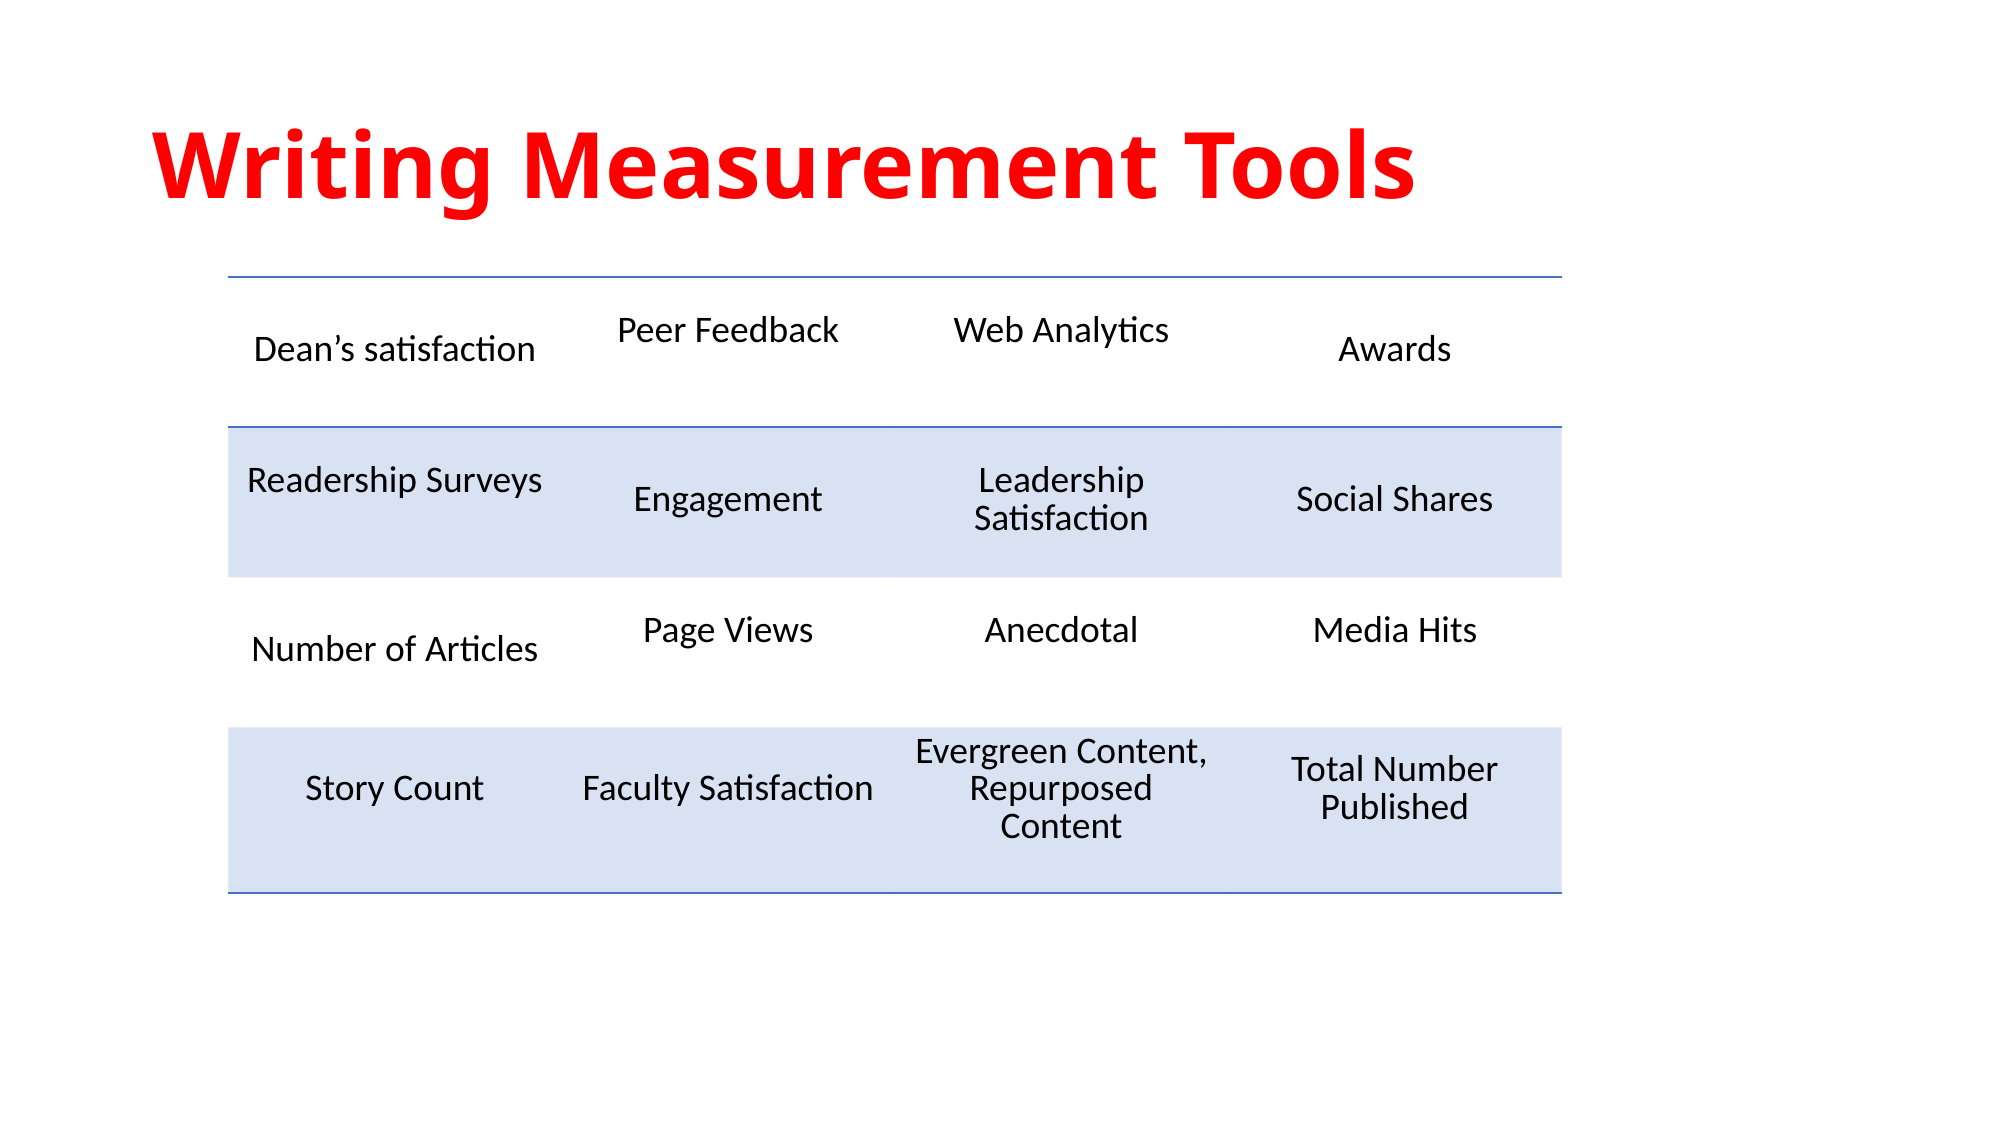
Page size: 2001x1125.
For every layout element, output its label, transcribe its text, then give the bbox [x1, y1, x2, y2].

table_header Awards [1228, 278, 1562, 426]
table_cell Social Shares [1228, 428, 1562, 577]
table_cell Faculty Satisfaction [562, 727, 895, 892]
table_cell Evergreen Content, Repurposed Content [895, 727, 1228, 892]
table_header Web Analytics [895, 278, 1228, 426]
table_header Peer Feedback [562, 278, 895, 426]
table_cell Media Hits [1228, 577, 1562, 727]
table_header Dean’s satisfaction [228, 278, 562, 426]
title Writing Measurement Tools [137, 59, 1863, 278]
table_cell Story Count [228, 727, 562, 892]
table_cell Leadership Satisfaction [895, 428, 1228, 577]
table_cell Number of Articles [228, 577, 562, 727]
table_cell Total Number Published [1228, 727, 1562, 892]
table_cell Engagement [562, 428, 895, 577]
table_cell Page Views [562, 577, 895, 727]
table_cell Anecdotal [895, 577, 1228, 727]
table_cell Readership Surveys [228, 428, 562, 577]
